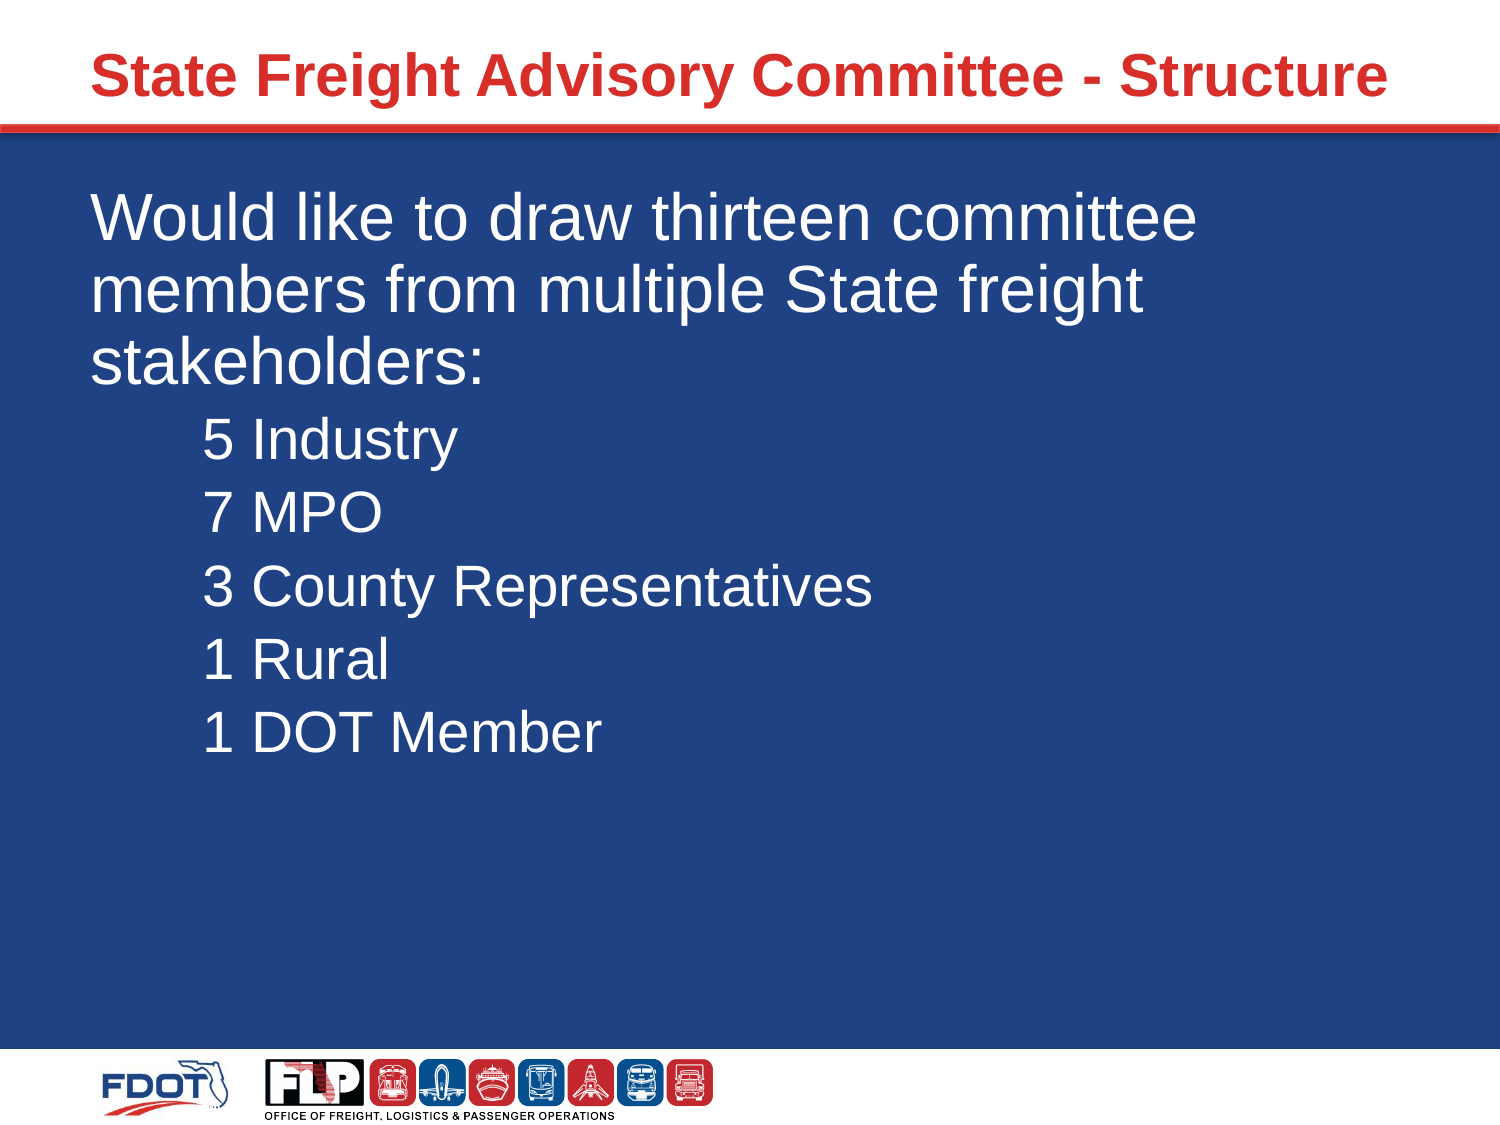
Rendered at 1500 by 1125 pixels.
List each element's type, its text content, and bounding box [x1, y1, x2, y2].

picture [262, 1054, 714, 1121]
title State Freight Advisory Committee - Structure [75, 29, 1425, 125]
list Would like to draw thirteen committee members from multiple State freight stakeholders: 5 Industry 7 MPO 3 County Representatives 1 Rural 1 DOT Member [75, 175, 1425, 1031]
picture [98, 1054, 232, 1121]
